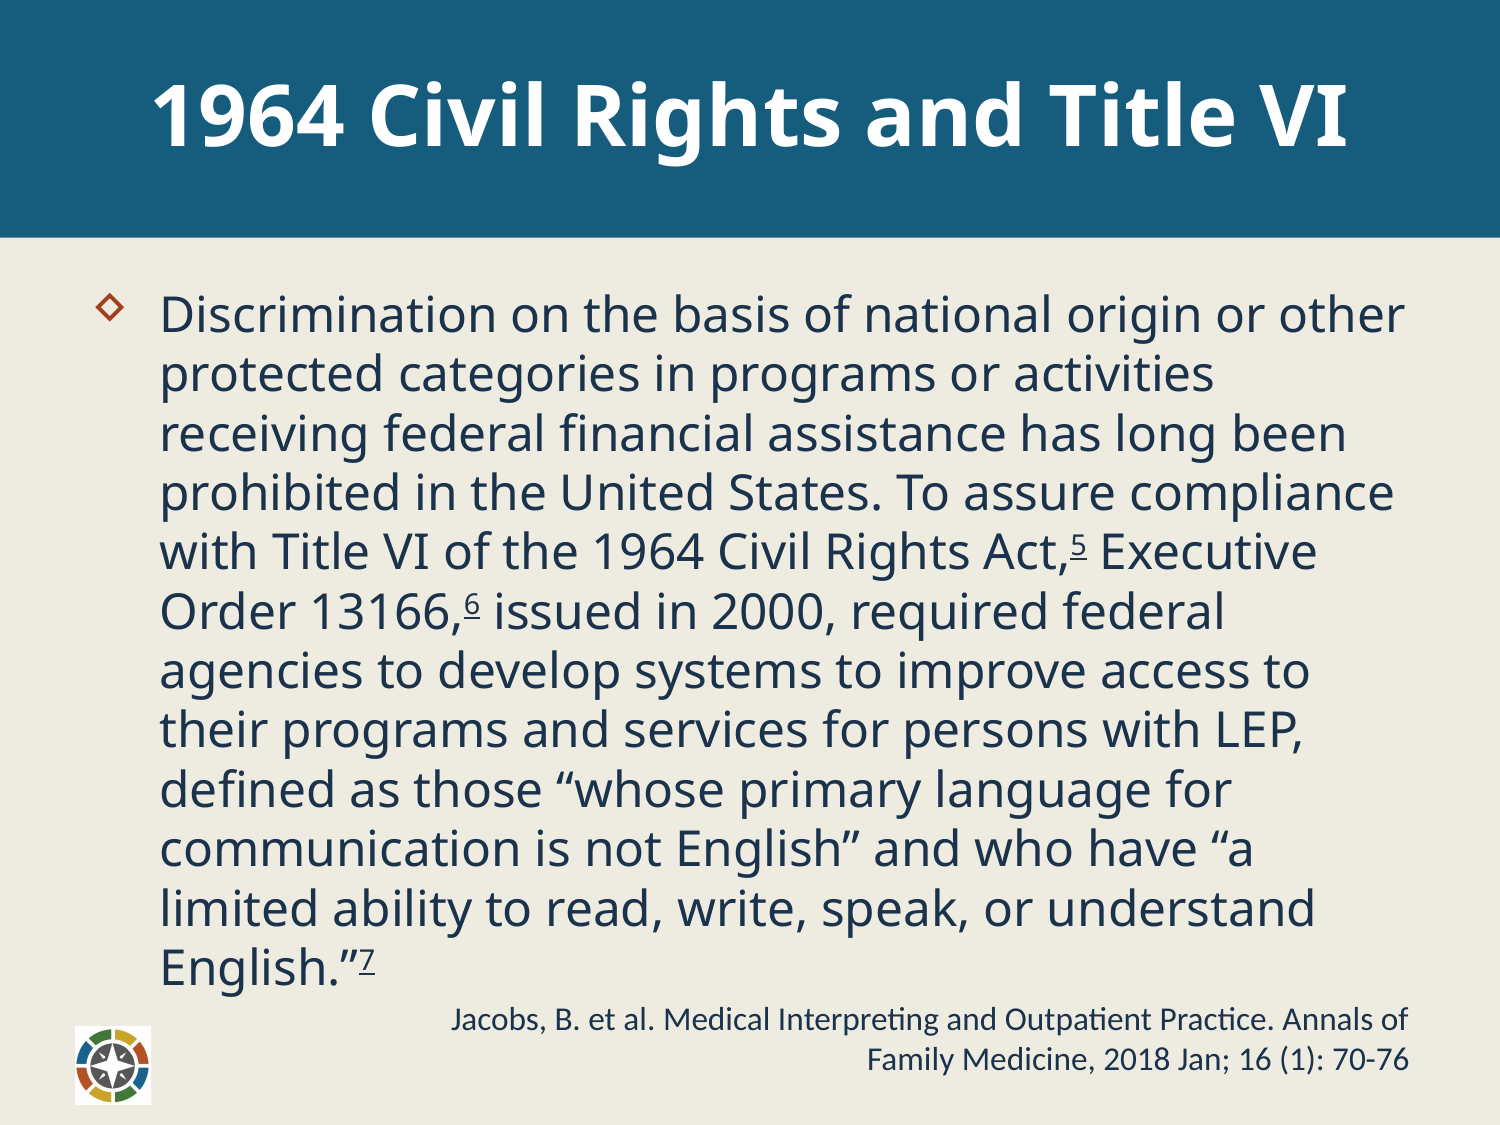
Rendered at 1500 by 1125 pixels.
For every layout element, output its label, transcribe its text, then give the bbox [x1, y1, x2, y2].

text_box Jacobs, B. et al. Medical Interpreting and Outpatient Practice. Annals of Family Medicine, 2018 Jan; 16 (1): 70-76 [423, 989, 1425, 1085]
picture [75, 1026, 152, 1105]
title 1964 Civil Rights and Title VI [0, 0, 1500, 238]
list Discrimination on the basis of national origin or other protected categories in programs or activities receiving federal financial assistance has long been prohibited in the United States. To assure compliance with Title VI of the 1964 Civil Rights Act,5 Executive Order 13166,6 issued in 2000, required federal agencies to develop systems to improve access to their programs and services for persons with LEP, defined as those “whose primary language for communication is not English” and who have “a limited ability to read, write, speak, or understand English.”7 [75, 275, 1425, 1005]
